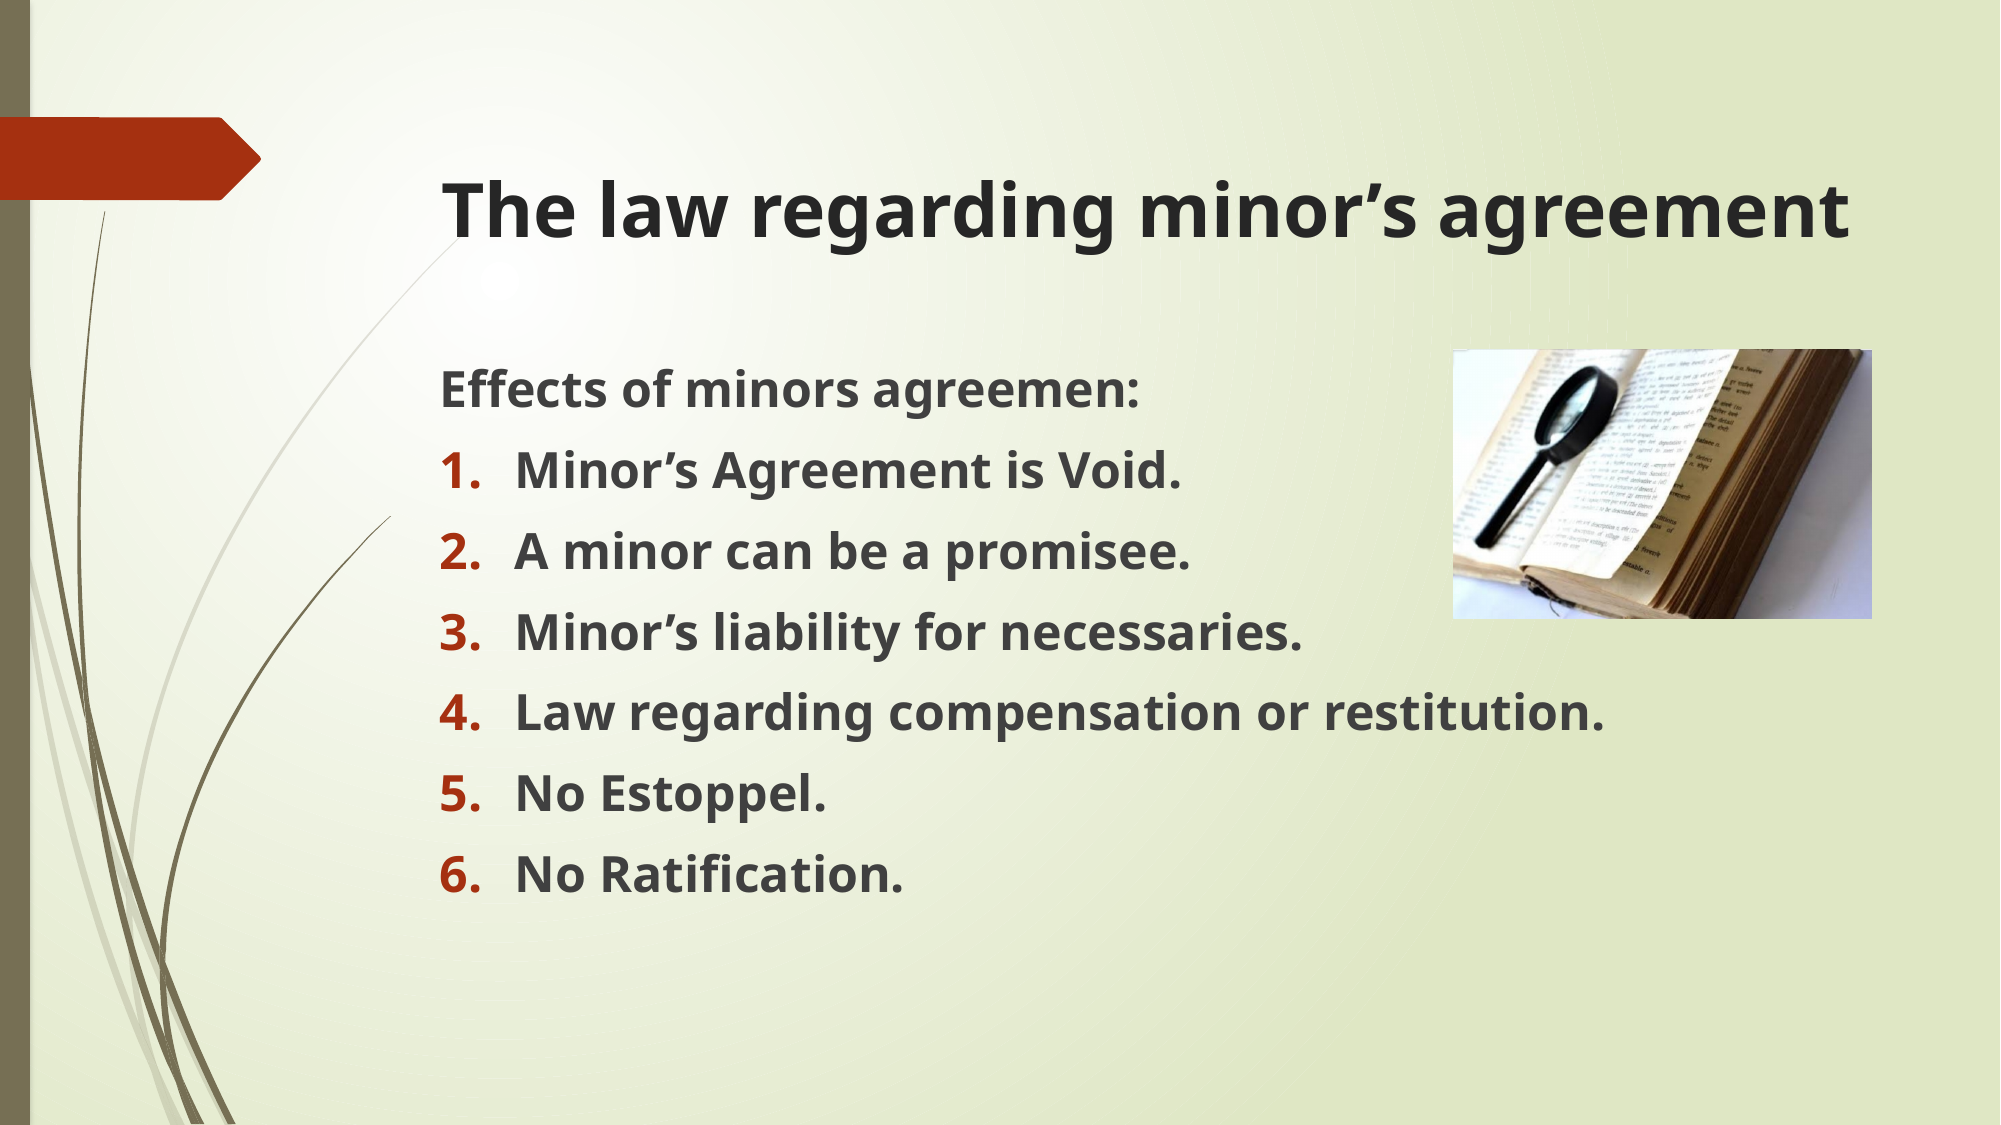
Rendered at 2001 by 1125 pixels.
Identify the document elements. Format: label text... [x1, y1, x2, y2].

title The law regarding minor’s agreement [425, 102, 1888, 313]
list Effects of minors agreemen: Minor’s Agreement is Void. A minor can be a promisee. Minor’s liability for necessaries. Law regarding compensation or restitution. No Estoppel. No Ratification. [424, 350, 1888, 970]
picture [1452, 349, 1872, 619]
